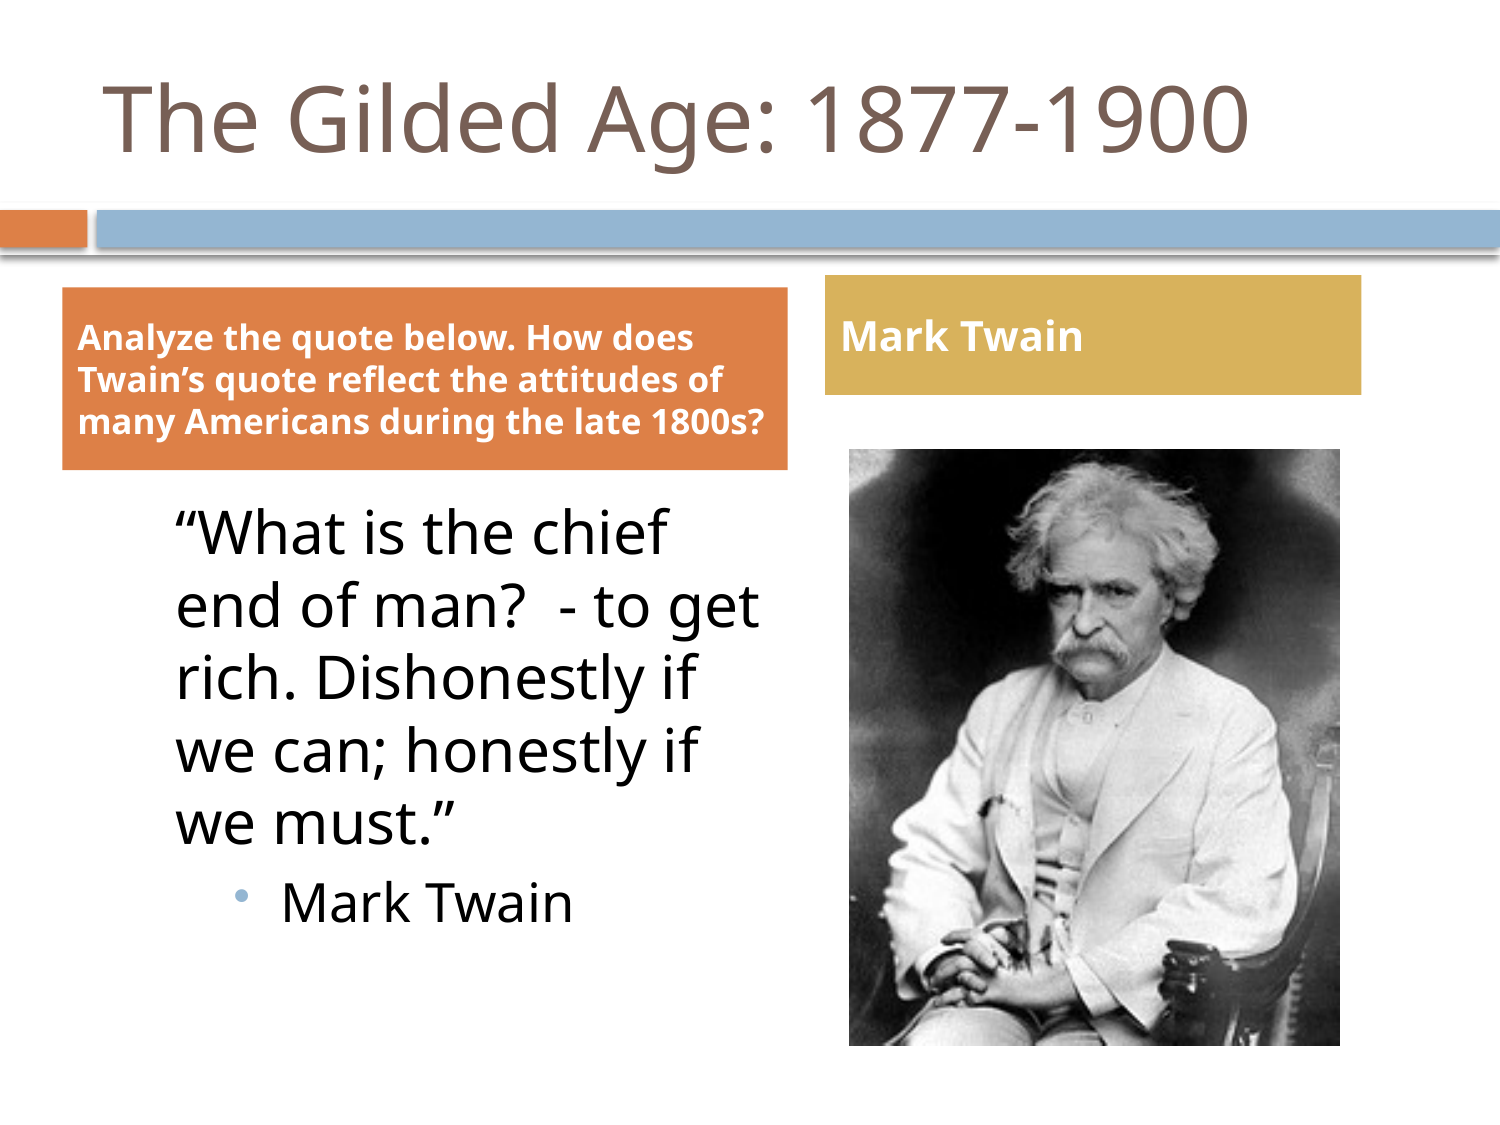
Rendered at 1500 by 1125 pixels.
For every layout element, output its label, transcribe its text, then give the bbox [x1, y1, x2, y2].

list “What is the chief end of man? - to get rich. Dishonestly if we can; honestly if we must.” Mark Twain [160, 471, 788, 988]
title The Gilded Age: 1877-1900 [87, 44, 1425, 188]
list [849, 449, 1340, 1047]
list Analyze the quote below. How does Twain’s quote reflect the attitudes of many Americans during the late 1800s? [62, 287, 788, 471]
list Mark Twain [825, 275, 1362, 395]
